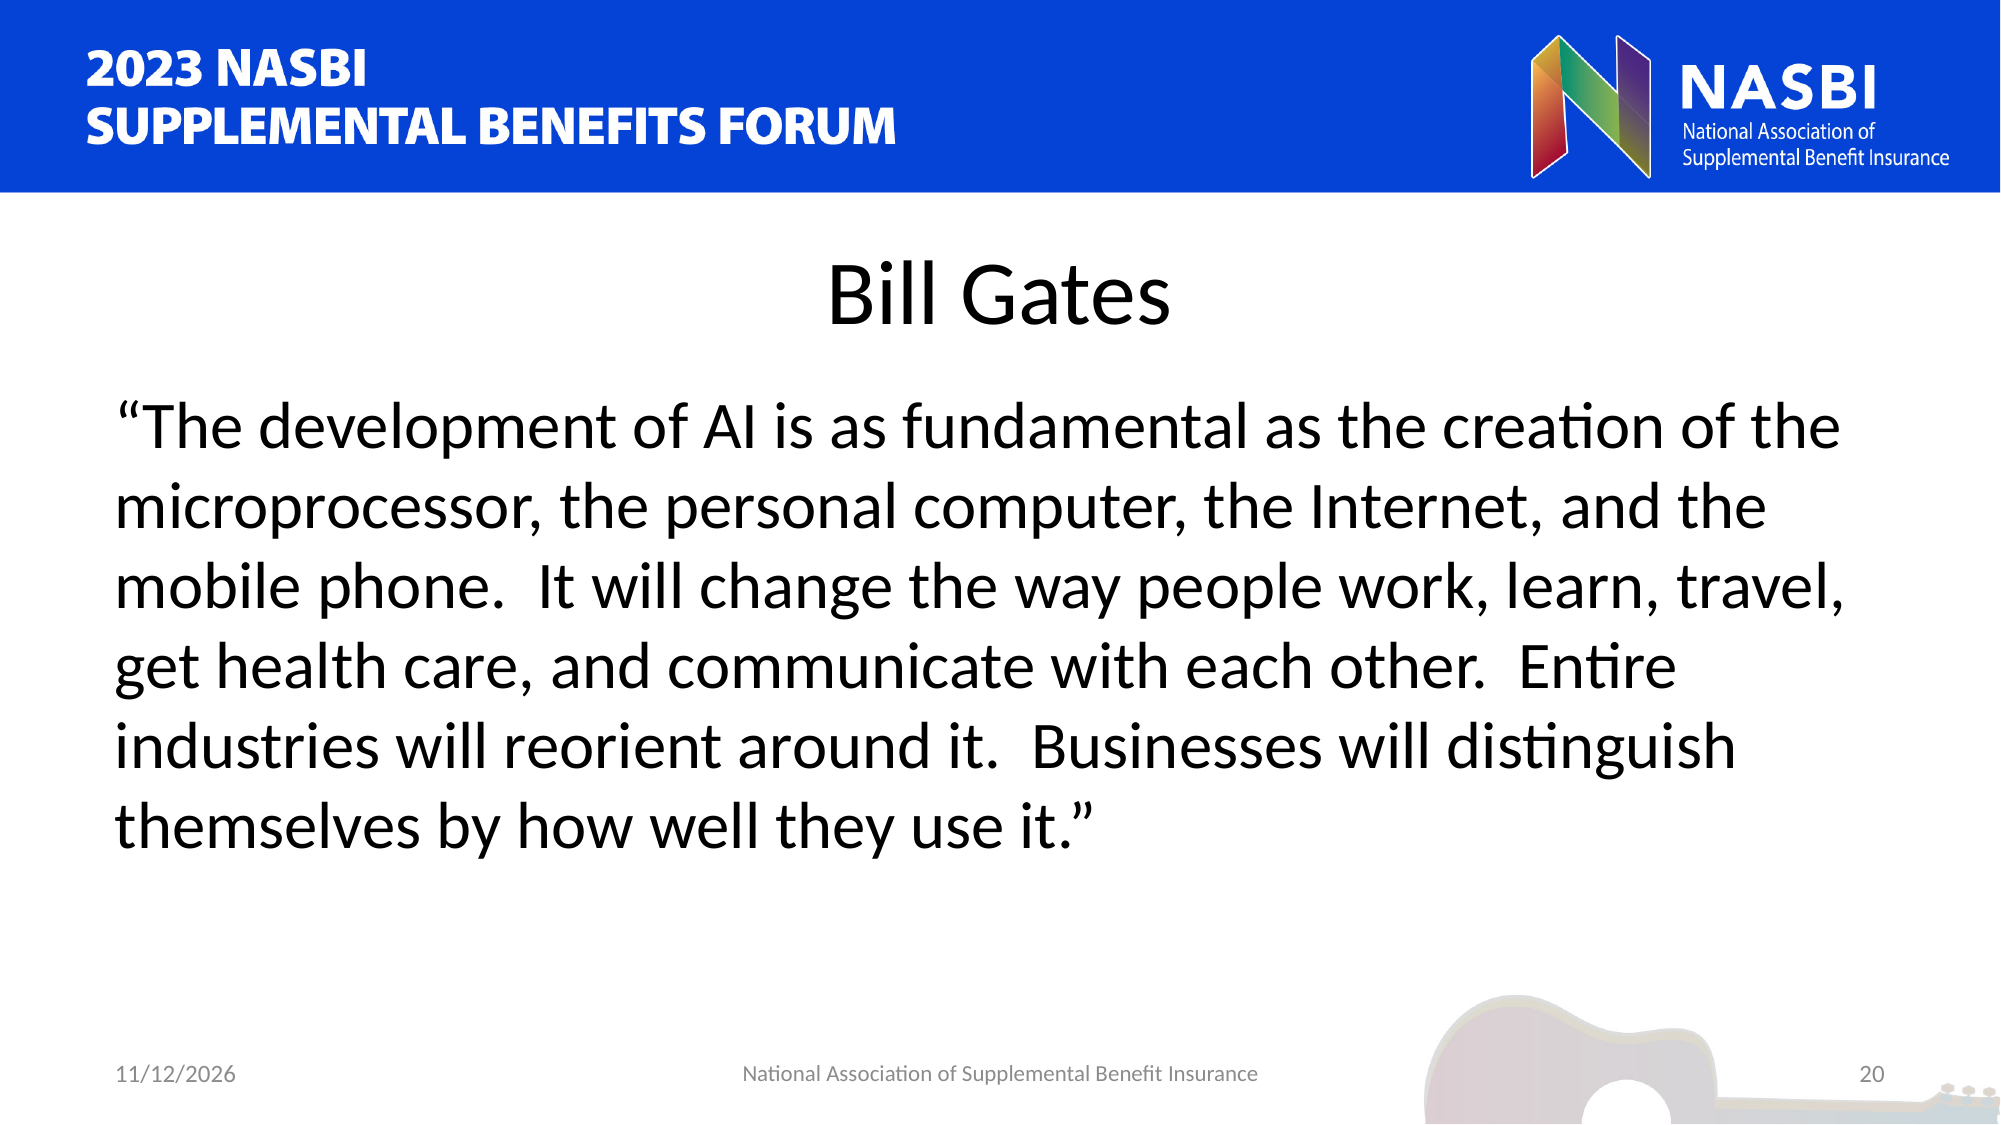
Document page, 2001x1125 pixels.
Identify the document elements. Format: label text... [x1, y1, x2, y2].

picture [0, 0, 2001, 1125]
title Bill Gates [99, 225, 1900, 374]
footer National Association of Supplemental Benefit Insurance [611, 1042, 1391, 1103]
list “The development of AI is as fundamental as the creation of the microprocessor, the personal computer, the Internet, and the mobile phone. It will change the way people work, learn, travel, get health care, and communicate with each other. Entire industries will reorient around it. Businesses will distinguish themselves by how well they use it.” [99, 374, 1900, 1117]
slide_number 20 [1433, 1042, 1900, 1103]
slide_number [99, 1042, 567, 1103]
